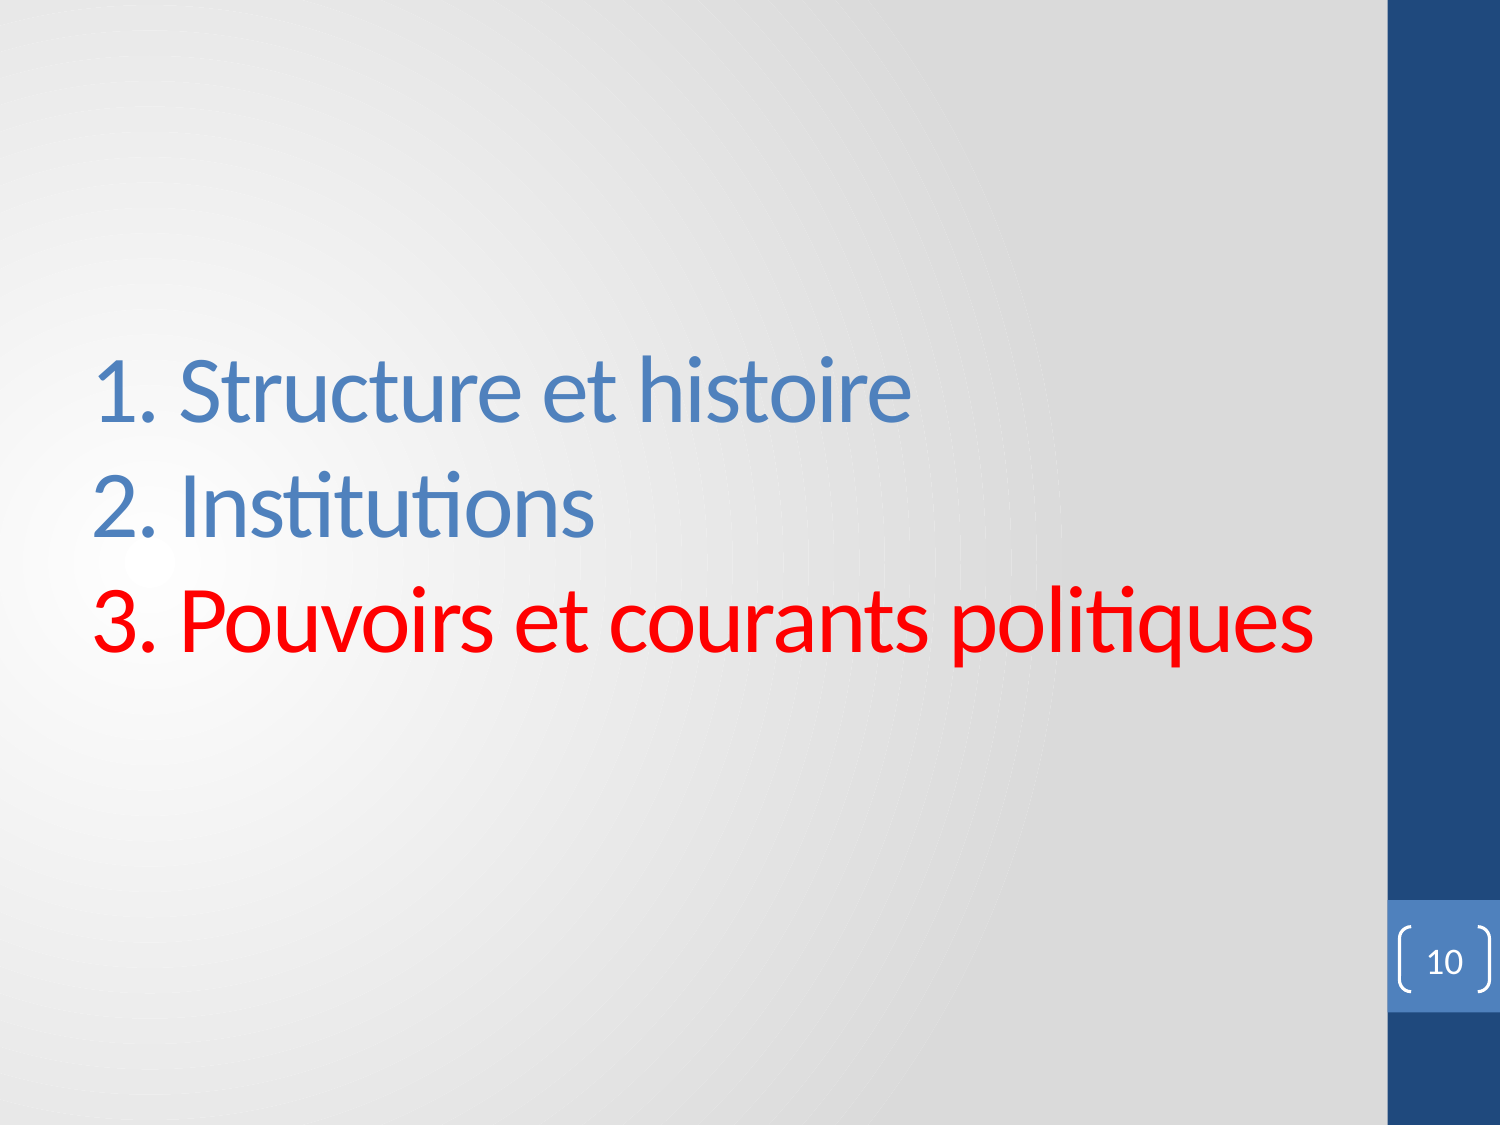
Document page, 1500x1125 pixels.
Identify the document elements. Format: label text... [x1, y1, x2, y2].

title 1. Structure et histoire 2. Institutions 3. Pouvoirs et courants politiques [75, 45, 1425, 953]
slide_number 10 [1397, 925, 1492, 994]
